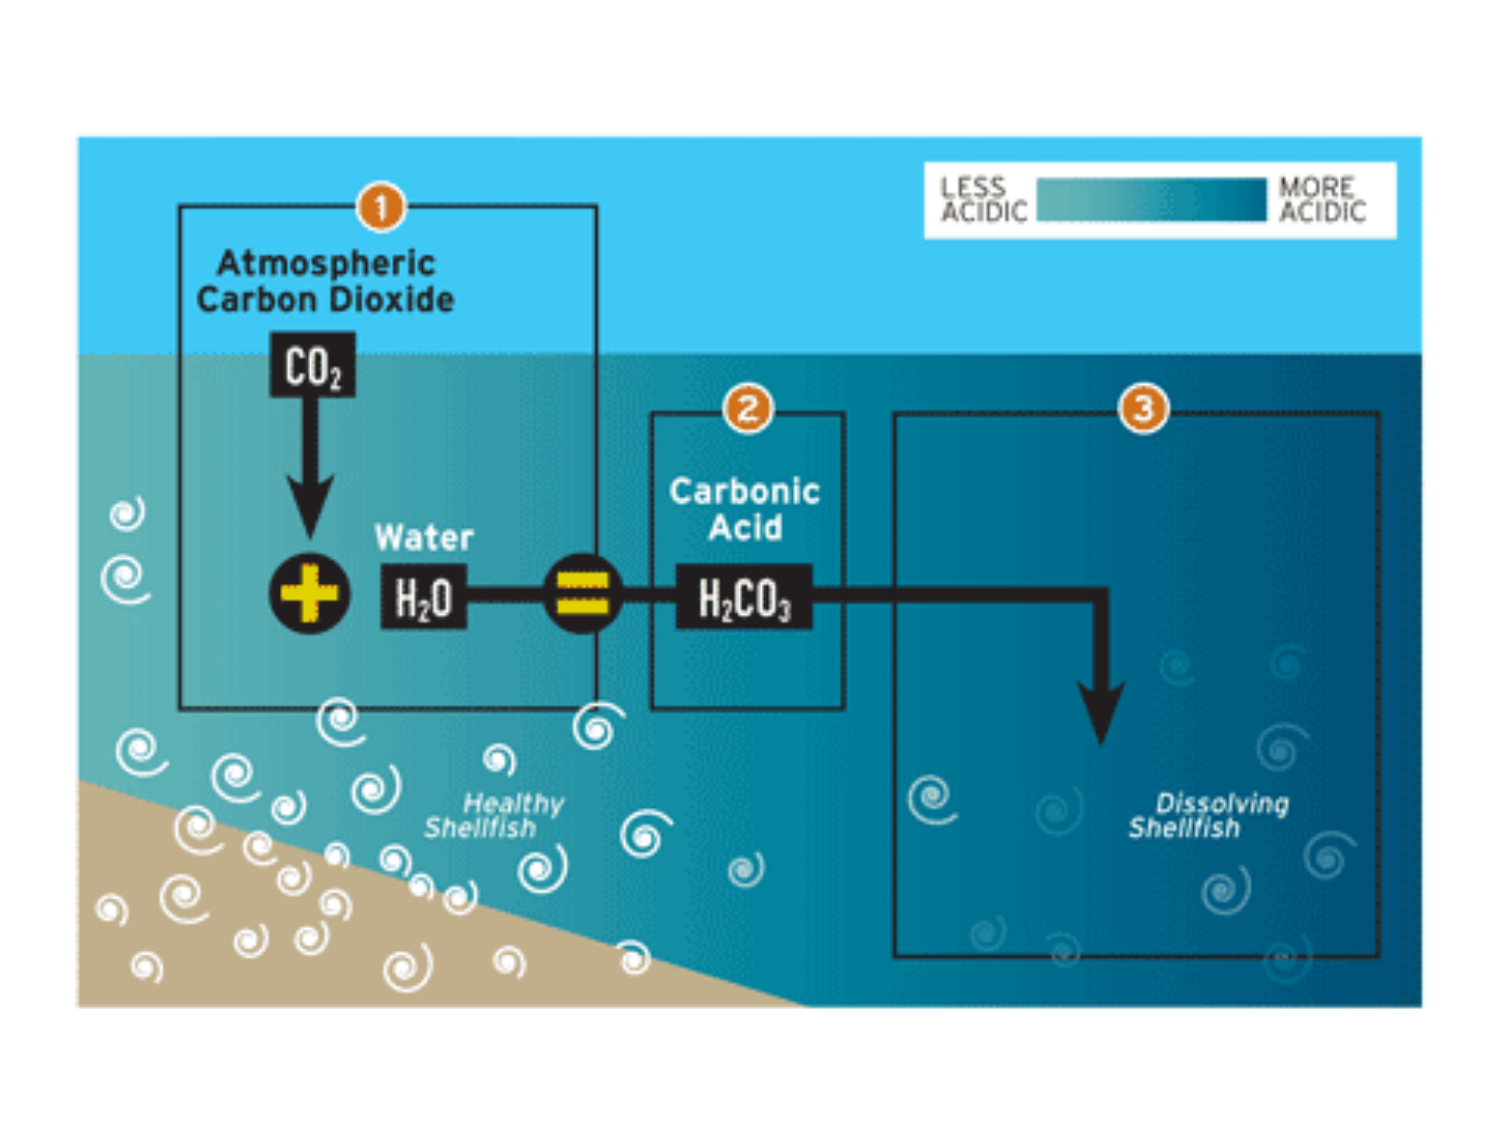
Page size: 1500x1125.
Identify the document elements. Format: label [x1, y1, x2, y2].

picture [51, 106, 1451, 1037]
